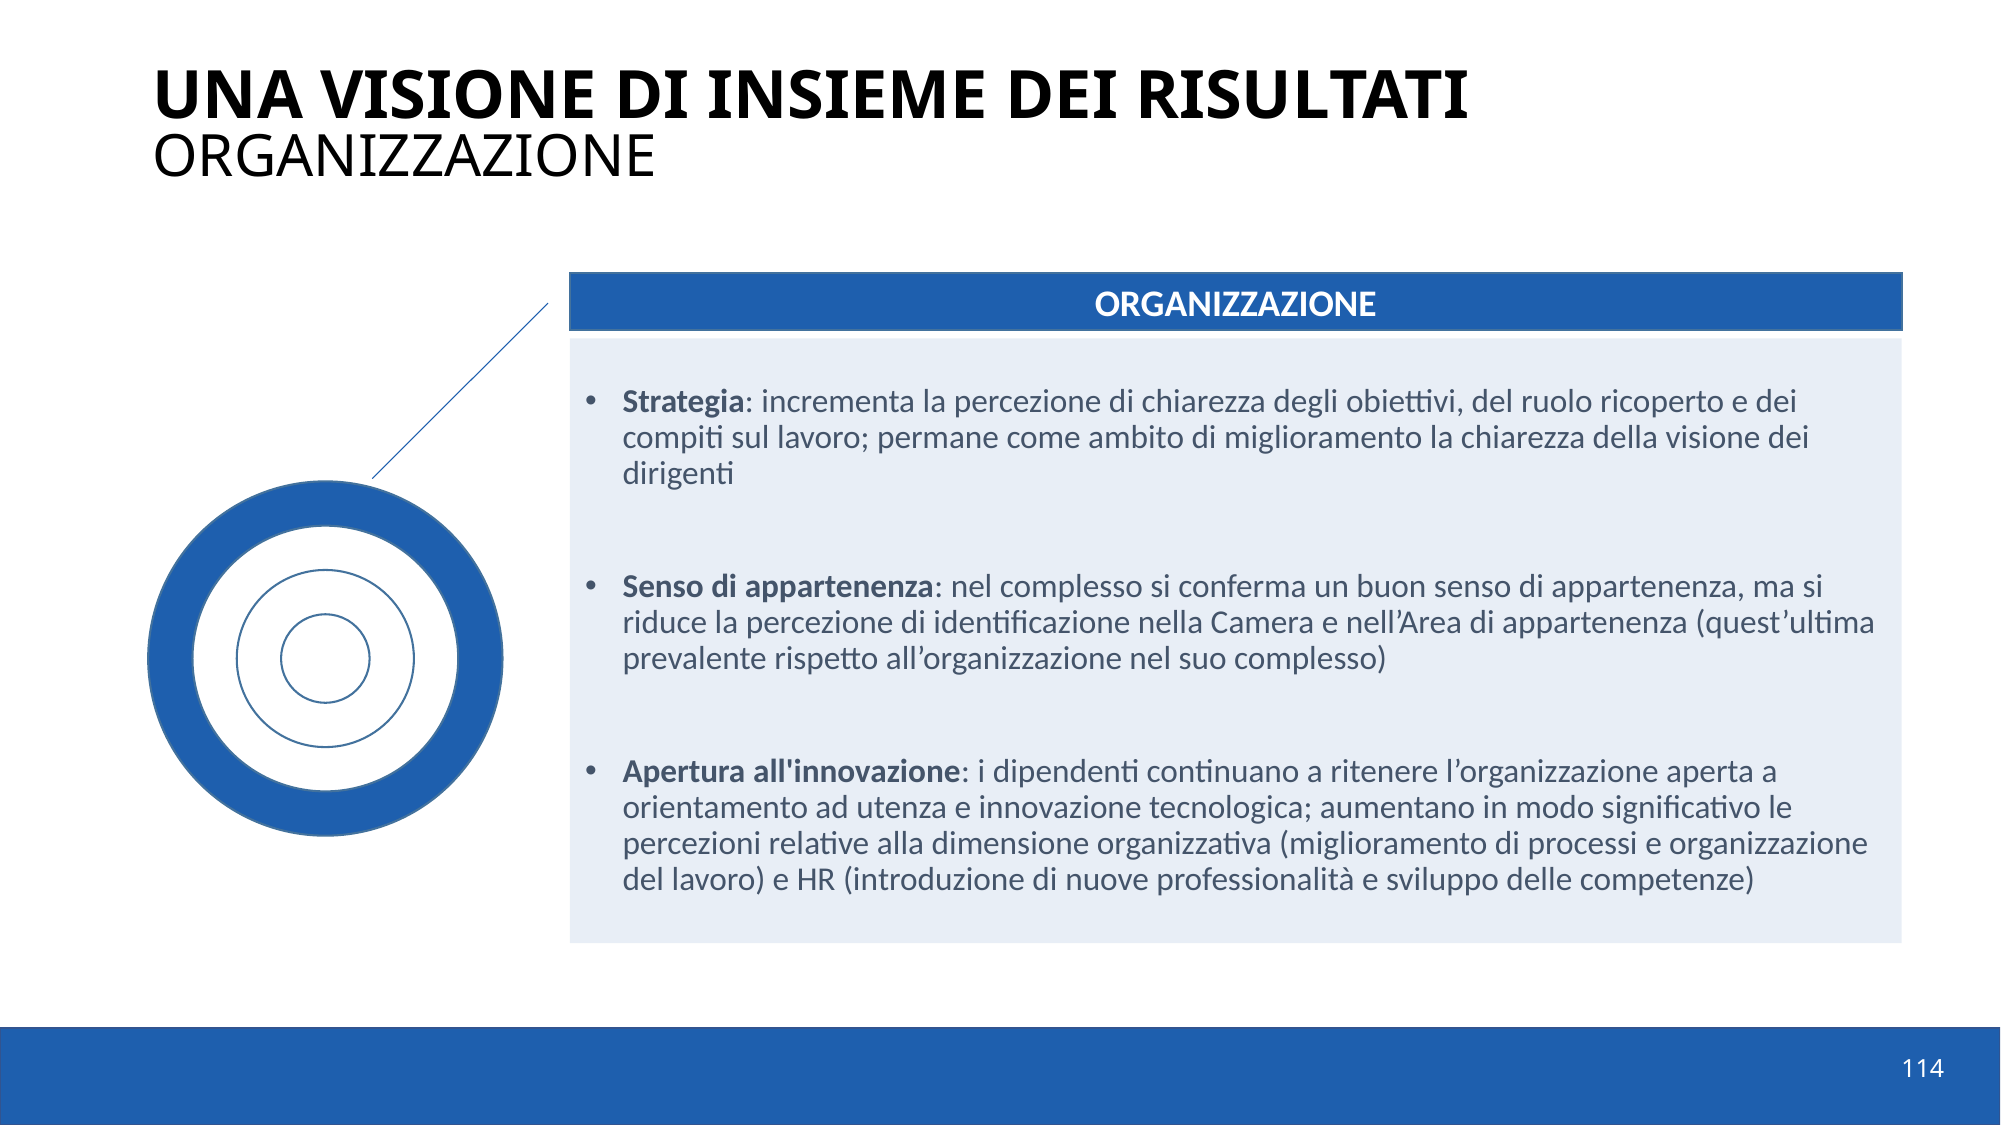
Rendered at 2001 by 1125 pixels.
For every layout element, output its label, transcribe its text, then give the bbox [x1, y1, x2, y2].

title Una visione di insieme dei risultati Organizzazione [137, 59, 1960, 164]
text_box ORGANIZZAZIONE [569, 272, 1903, 331]
slide_number 114 [1599, 1025, 1960, 1114]
text_box [235, 568, 415, 749]
text_box [191, 524, 460, 793]
text_box [280, 613, 371, 704]
text_box Strategia: incrementa la percezione di chiarezza degli obiettivi, del ruolo ricoperto e dei compiti sul lavoro; permane come ambito di miglioramento la chiarezza della visione dei dirigenti Senso di appartenenza: nel complesso si conferma un buon senso di appartenenza, ma si riduce la percezione di identificazione nella Camera e nell’Area di appartenenza (quest’ultima prevalente rispetto all’organizzazione nel suo complesso) Apertura all'innovazione: i dipendenti continuano a ritenere l’organizzazione aperta a orientamento ad utenza e innovazione tecnologica; aumentano in modo significativo le percezioni relative alla dimensione organizzativa (miglioramento di processi e organizzazione del lavoro) e HR (introduzione di nuove professionalità e sviluppo delle competenze) [569, 338, 1902, 944]
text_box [372, 302, 549, 479]
text_box [147, 480, 504, 837]
